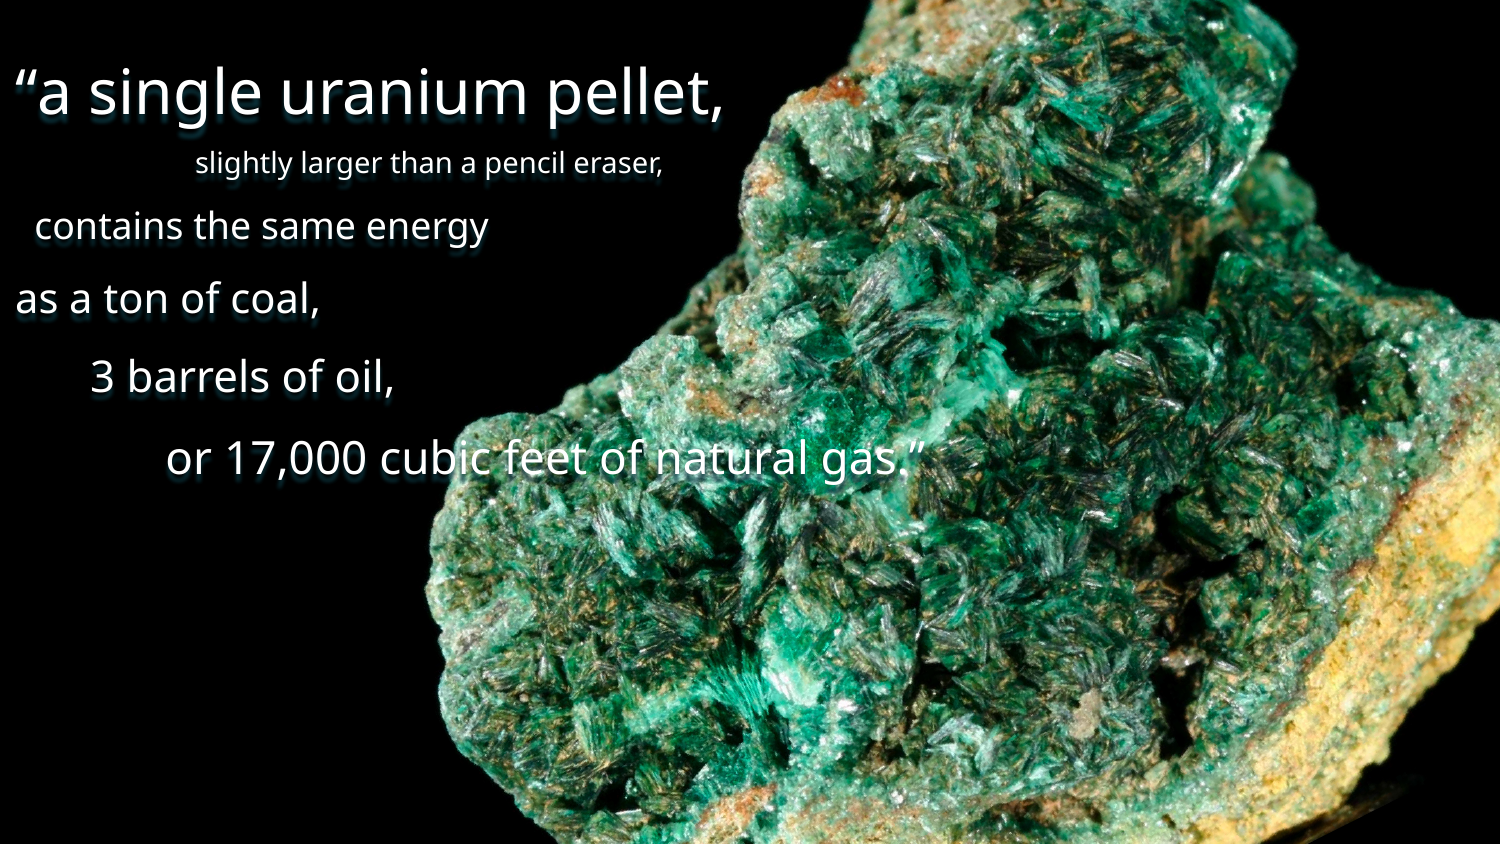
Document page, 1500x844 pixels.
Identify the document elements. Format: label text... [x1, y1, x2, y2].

text_box “a single uranium pellet, slightly larger than a pencil eraser, contains the same energy as a ton of coal, 3 barrels of oil, or 17,000 cubic feet of natural gas.” [0, 0, 329, 844]
picture [334, 0, 1500, 844]
